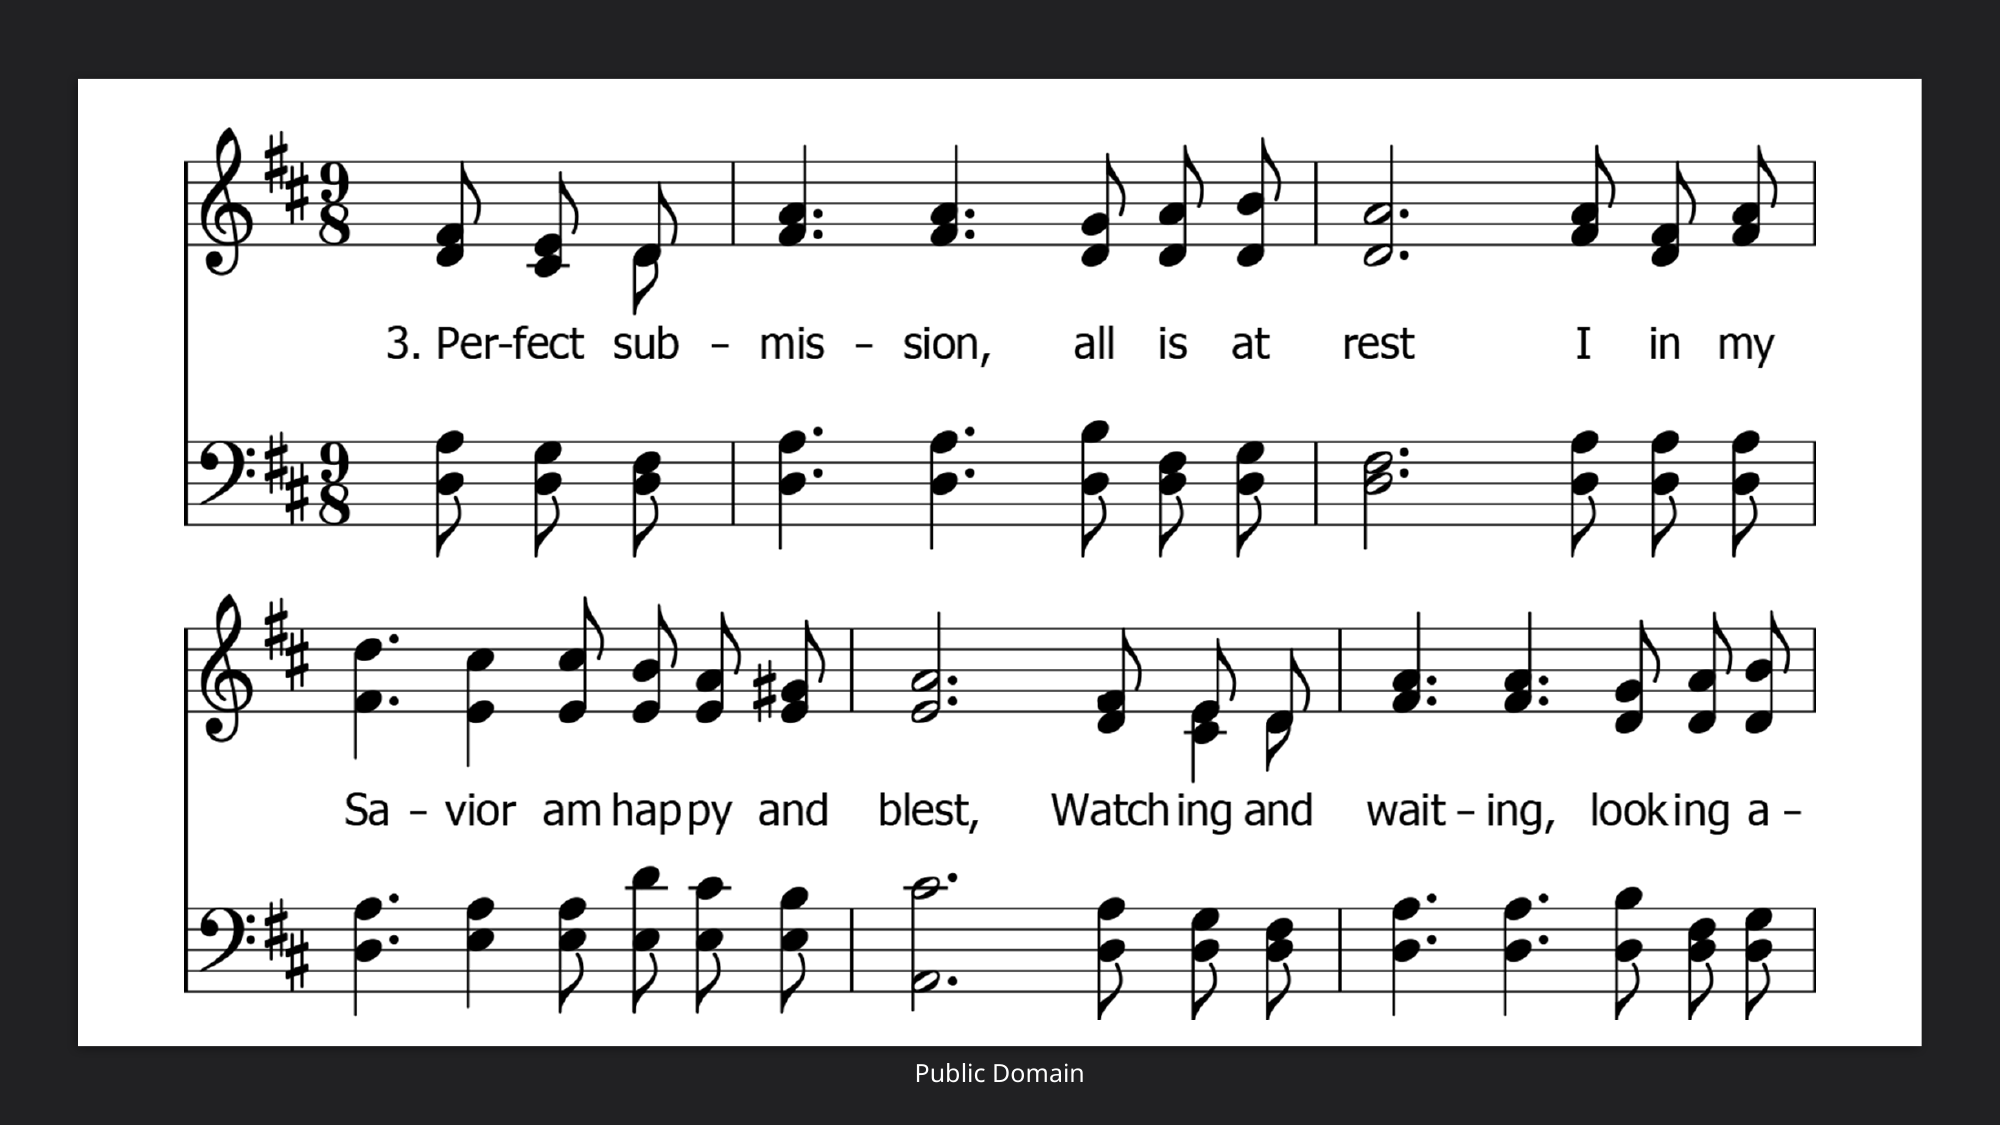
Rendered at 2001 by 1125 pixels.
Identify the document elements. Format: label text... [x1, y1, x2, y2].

text_box [0, 0, 2000, 1125]
picture [183, 105, 1817, 1020]
footer Public Domain [662, 1042, 1338, 1103]
text_box [77, 77, 1923, 1048]
